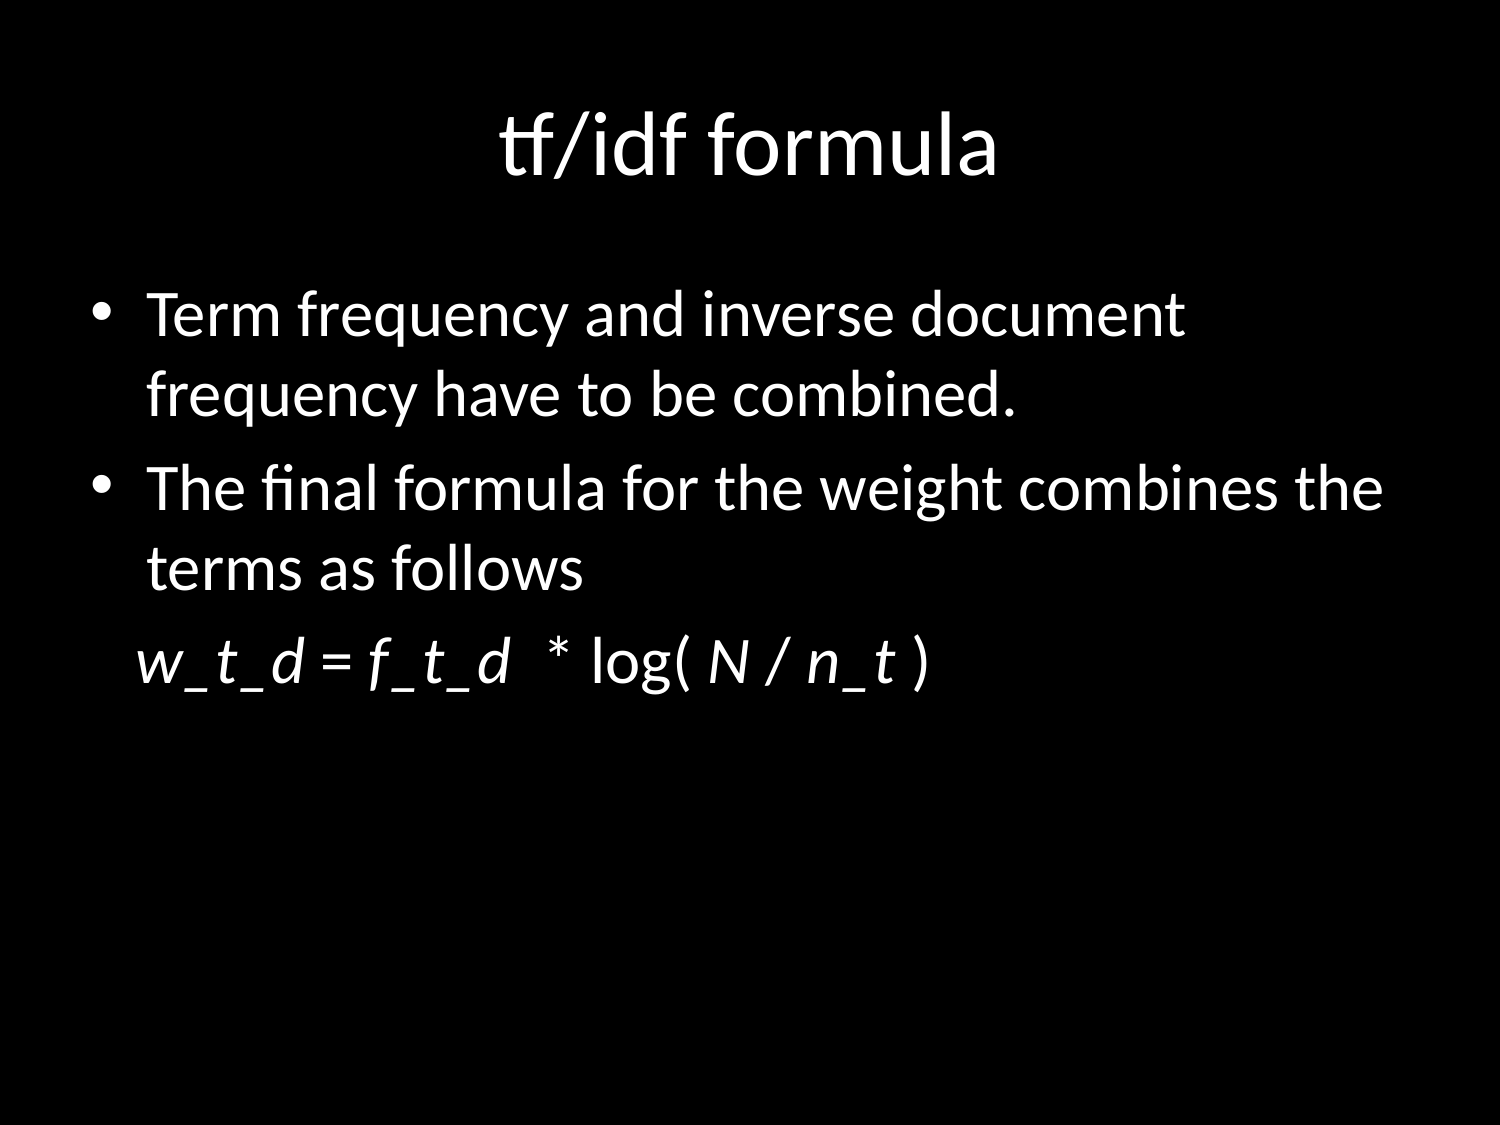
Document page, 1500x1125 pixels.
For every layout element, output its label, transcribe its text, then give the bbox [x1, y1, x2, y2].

list Term frequency and inverse document frequency have to be combined. The final formula for the weight combines the terms as follows w_t_d = f_t_d * log( N / n_t ) [74, 262, 1426, 1006]
title tf/idf formula [74, 44, 1426, 233]
